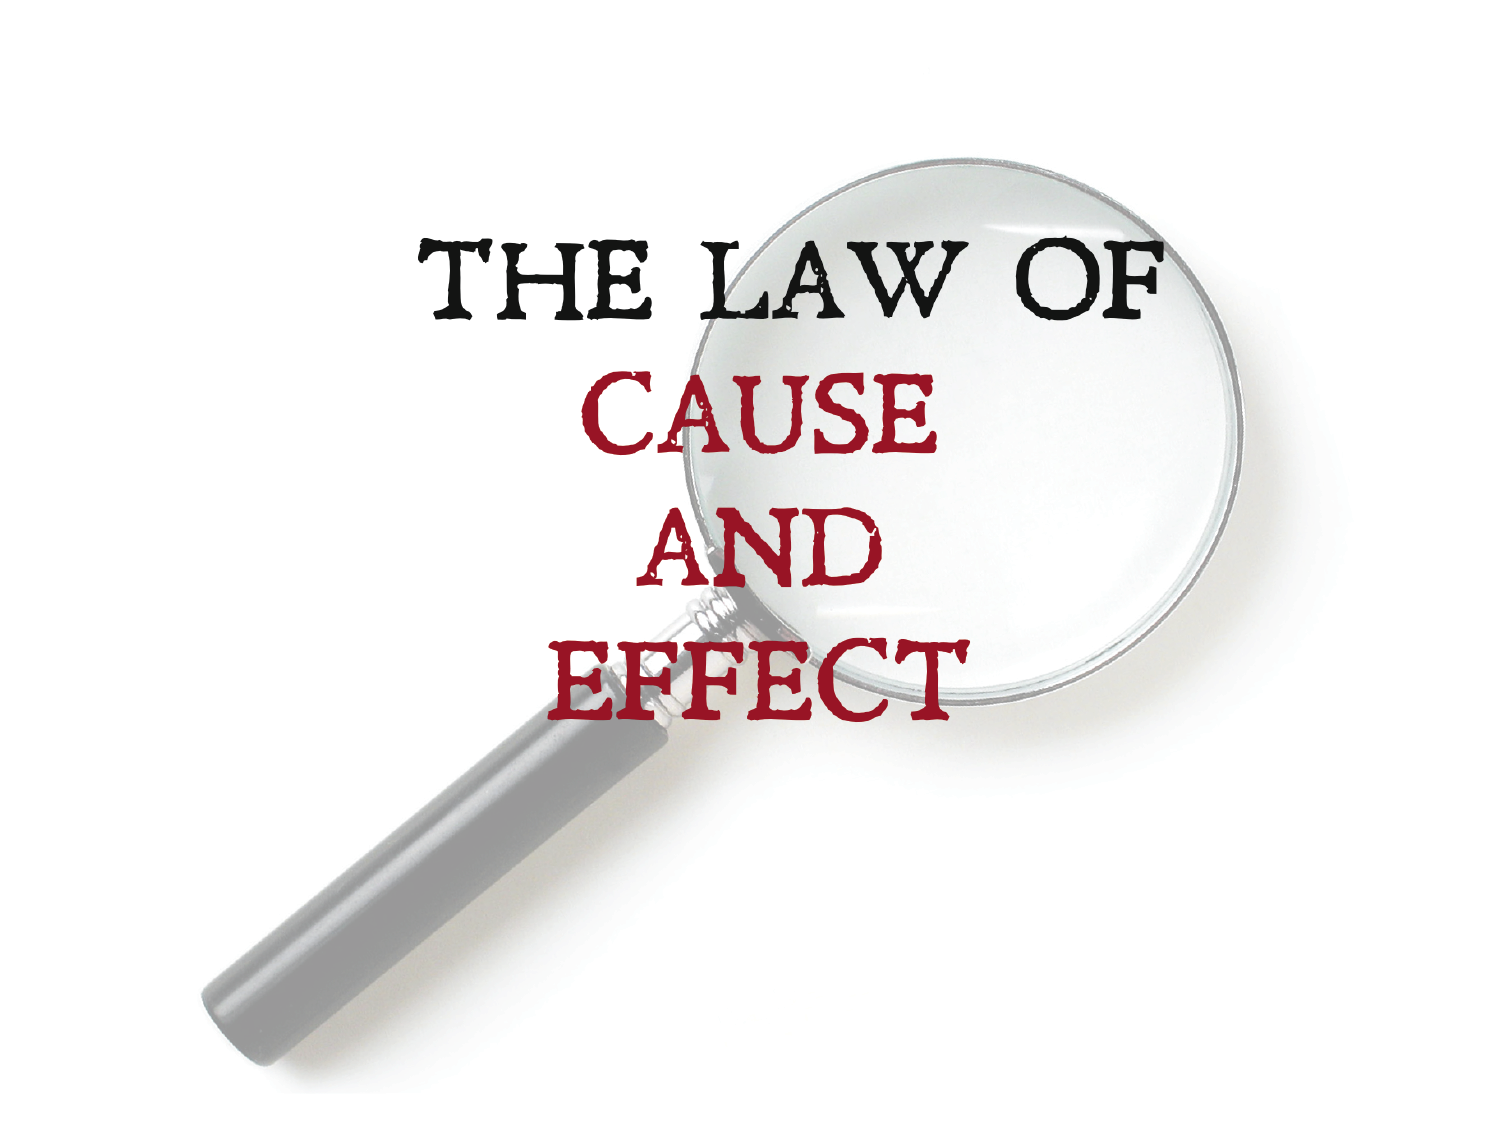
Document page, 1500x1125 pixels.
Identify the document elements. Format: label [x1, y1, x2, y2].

picture [93, 0, 1407, 1125]
